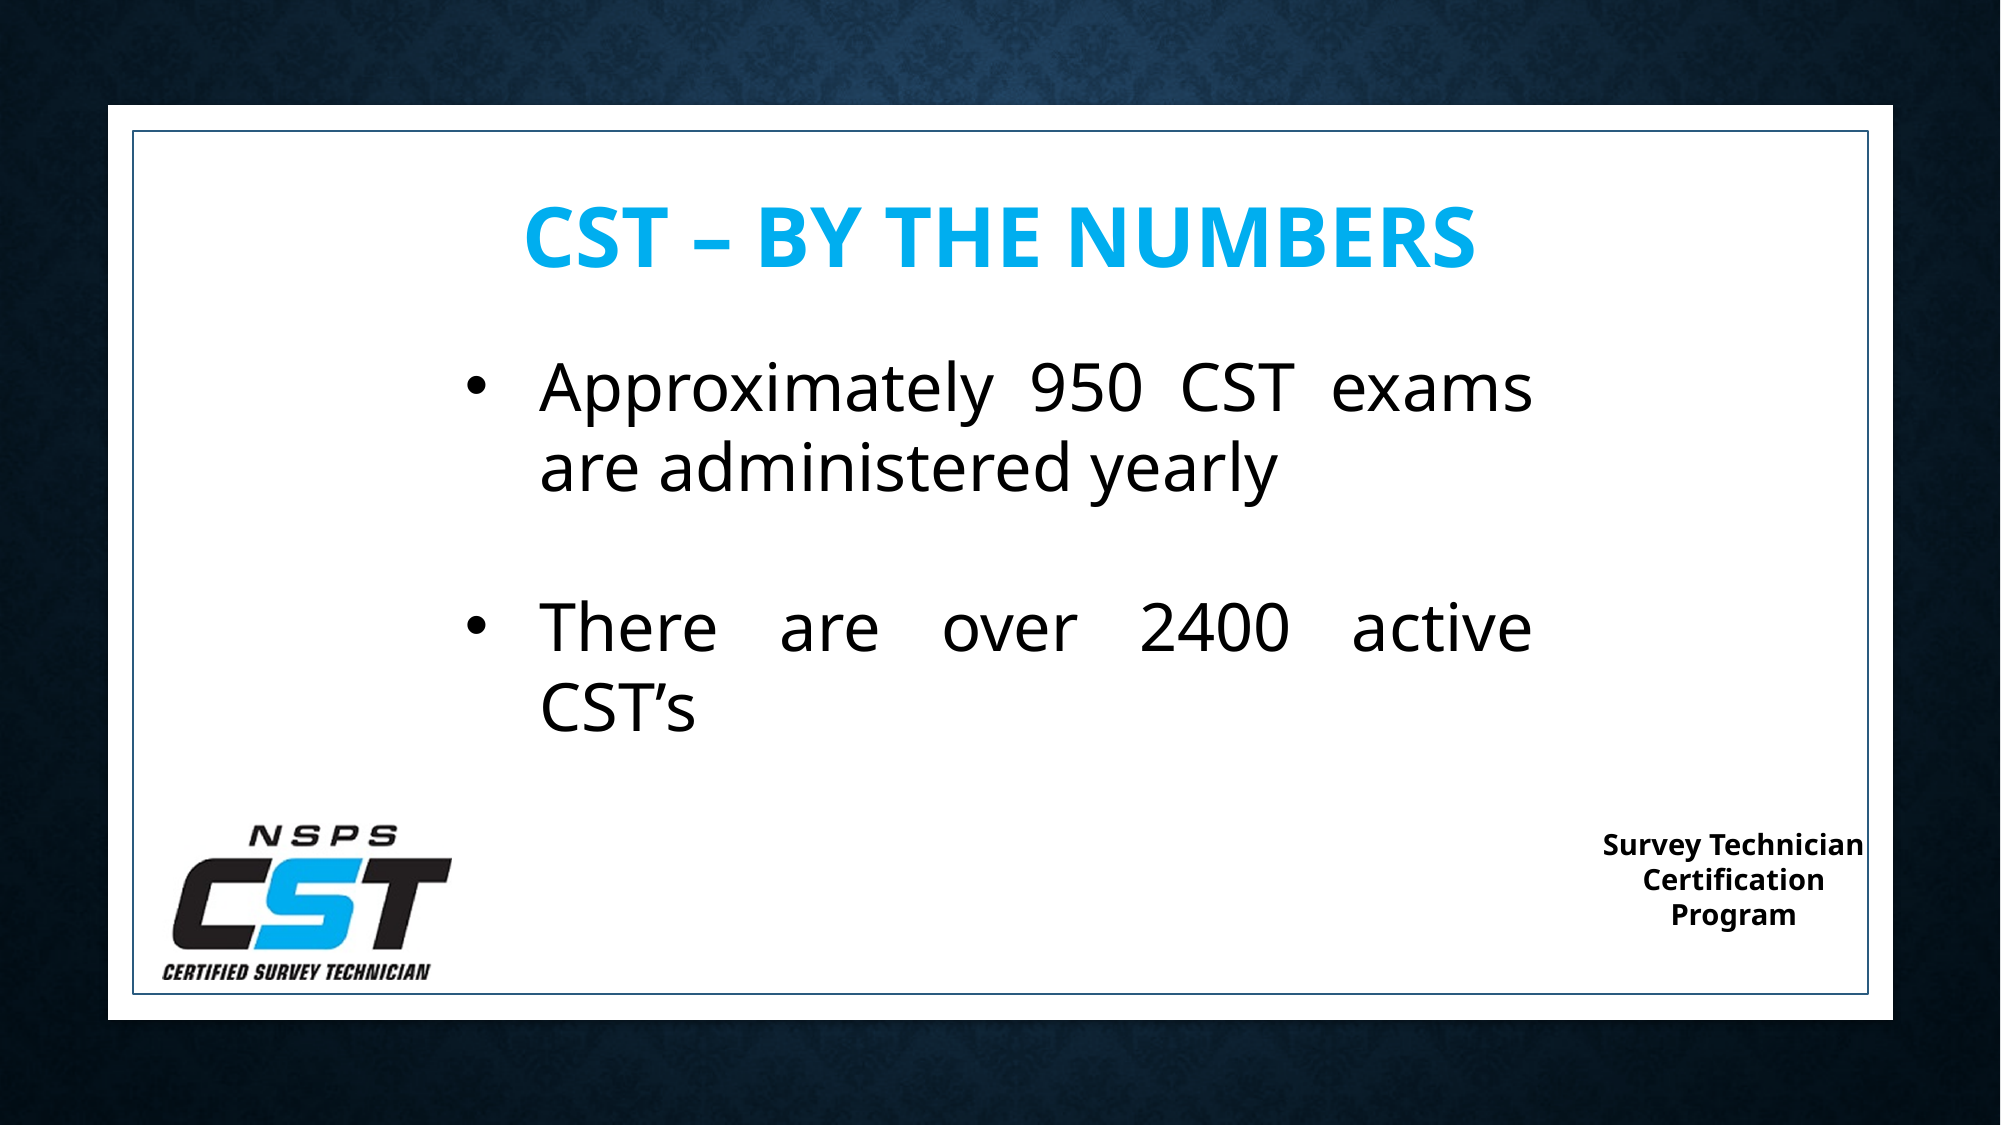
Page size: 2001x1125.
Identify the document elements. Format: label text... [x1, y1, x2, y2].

text_box [132, 130, 1870, 995]
text_box Cst – BY THE NUMBERS [485, 176, 1515, 291]
text_box Approximately 950 CST exams are administered yearly There are over 2400 active CST’s [450, 337, 1550, 752]
text_box [122, 119, 1879, 1006]
picture [161, 822, 453, 981]
text_box Survey Technician Certification Program [1580, 818, 1888, 939]
